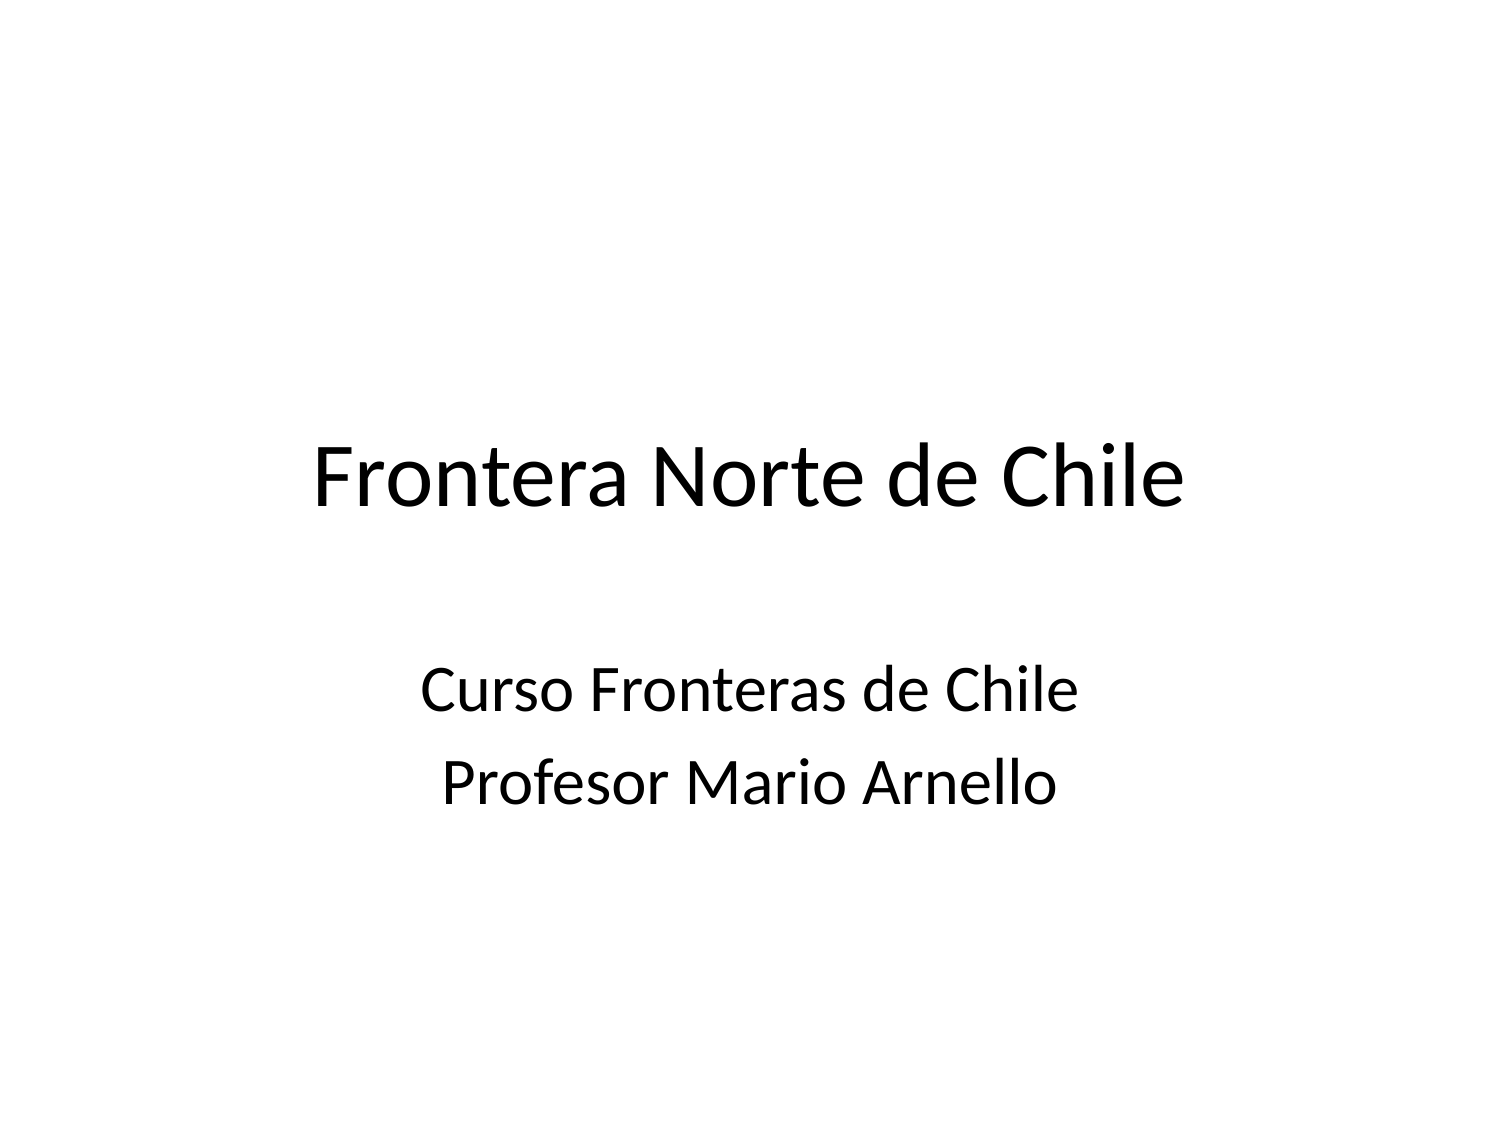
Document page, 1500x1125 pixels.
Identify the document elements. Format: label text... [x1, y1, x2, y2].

title Frontera Norte de Chile [112, 349, 1388, 591]
subtitle Curso Fronteras de Chile Profesor Mario Arnello [225, 637, 1275, 925]
